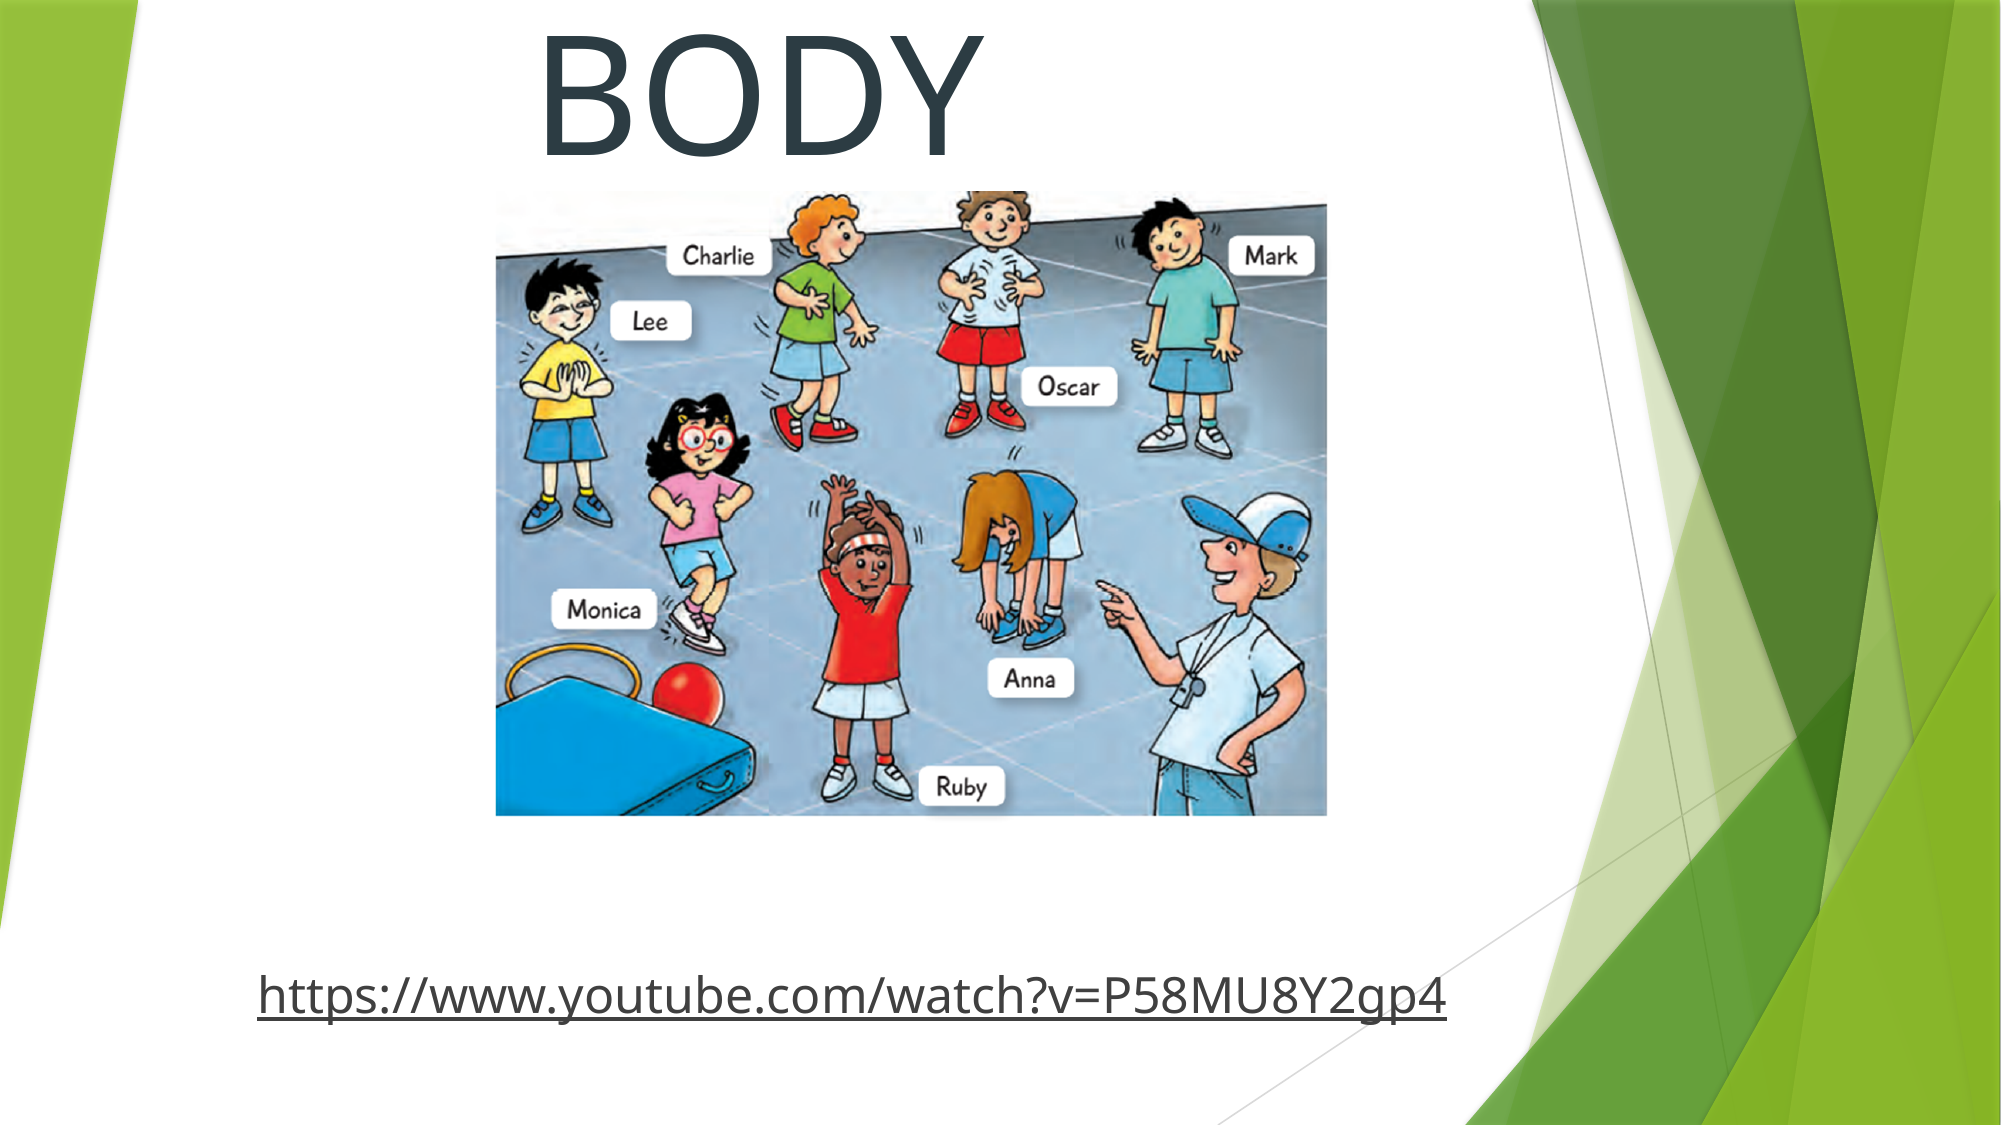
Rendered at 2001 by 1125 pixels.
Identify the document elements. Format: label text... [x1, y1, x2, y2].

title MY BODY [242, 16, 1000, 332]
picture [471, 190, 1366, 827]
text_box https://www.youtube.com/watch?v=P58MU8Y2gp4 [242, 551, 1737, 1040]
